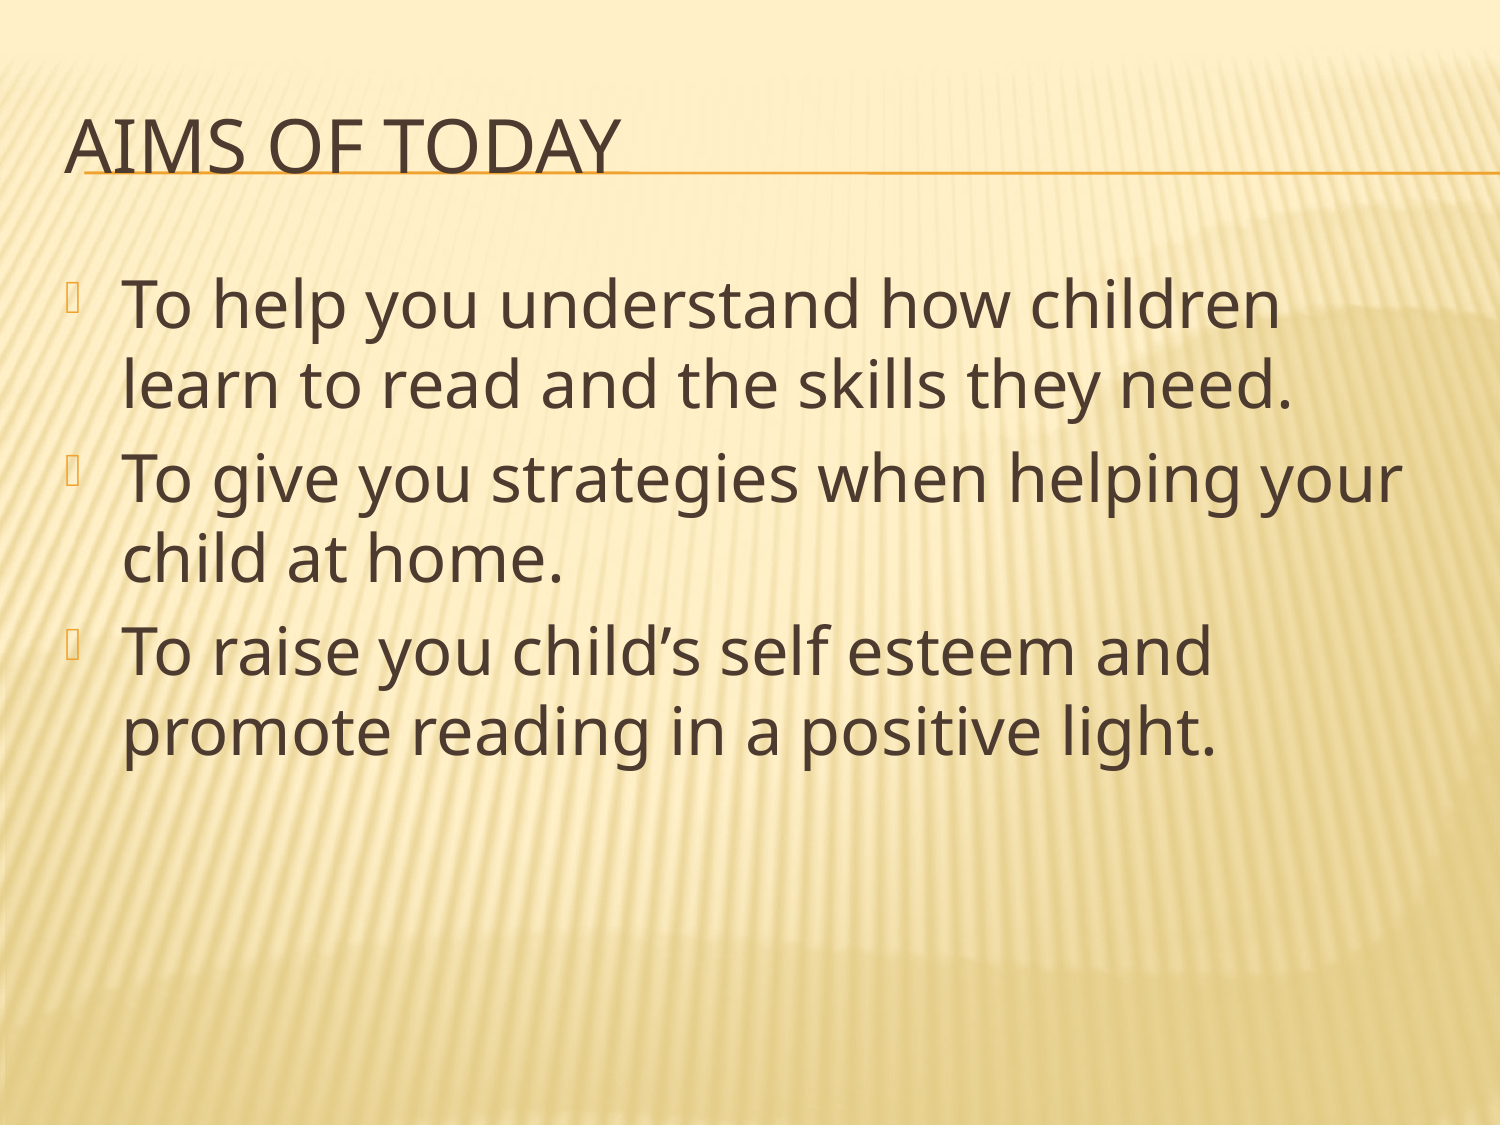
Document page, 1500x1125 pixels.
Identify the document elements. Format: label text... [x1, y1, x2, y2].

list To help you understand how children learn to read and the skills they need. To give you strategies when helping your child at home. To raise you child’s self esteem and promote reading in a positive light. [50, 254, 1475, 998]
title Aims of today [50, 75, 1475, 213]
